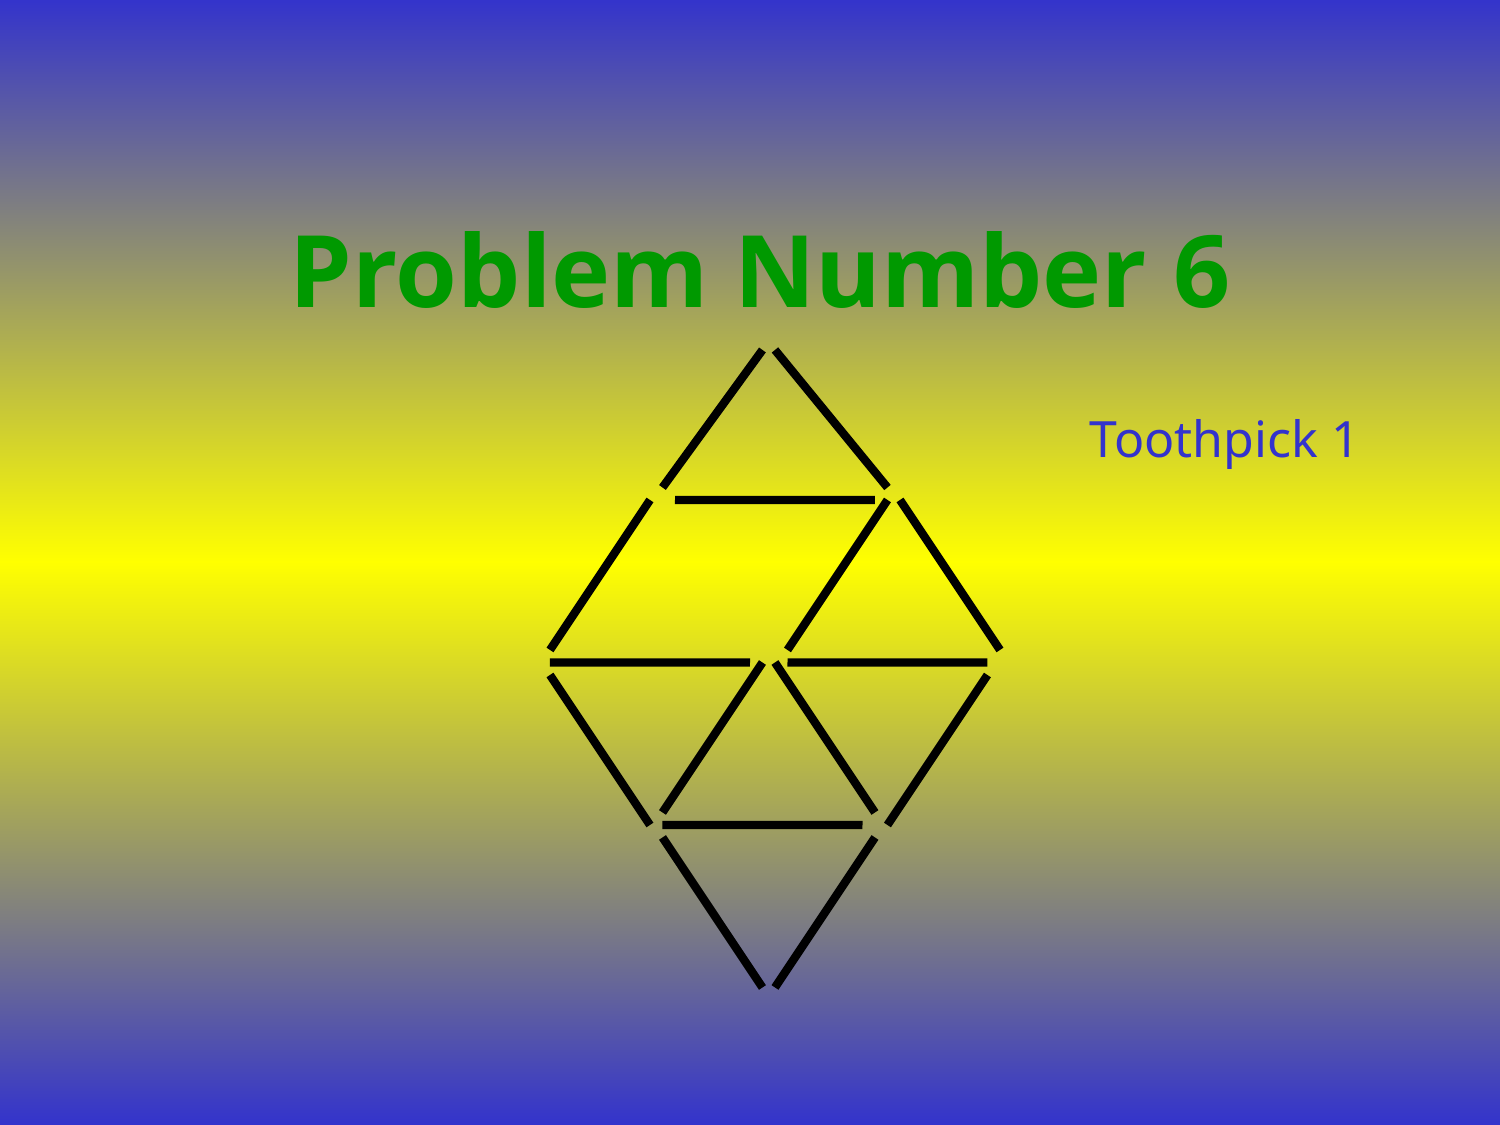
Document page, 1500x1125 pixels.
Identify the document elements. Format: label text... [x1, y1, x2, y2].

text_box Toothpick 1 [1075, 399, 1375, 475]
text_box Problem Number 6 [274, 199, 1325, 455]
